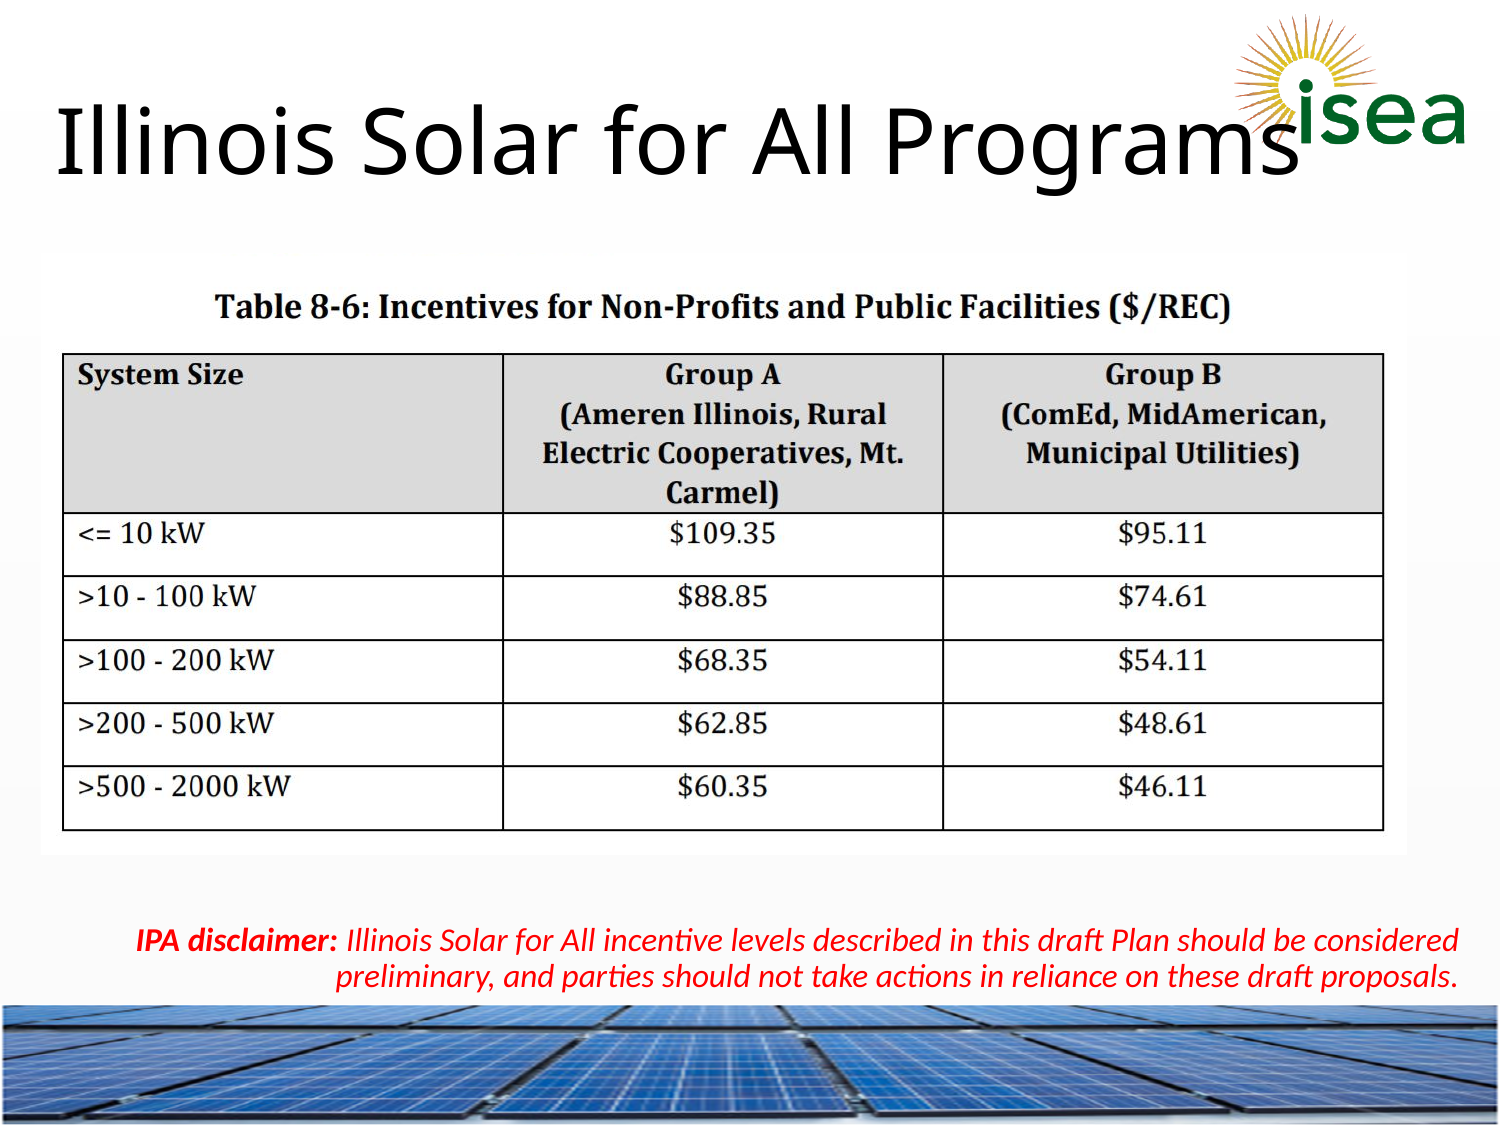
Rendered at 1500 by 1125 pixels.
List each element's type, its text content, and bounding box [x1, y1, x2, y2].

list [40, 253, 1407, 855]
title Illinois Solar for All Programs [40, 36, 1335, 253]
picture [0, 1004, 1500, 1125]
picture [1234, 14, 1474, 150]
text_box IPA disclaimer: Illinois Solar for All incentive levels described in this draft Plan should be considered preliminary, and parties should not take actions in reliance on these draft proposals. [23, 915, 1477, 1036]
